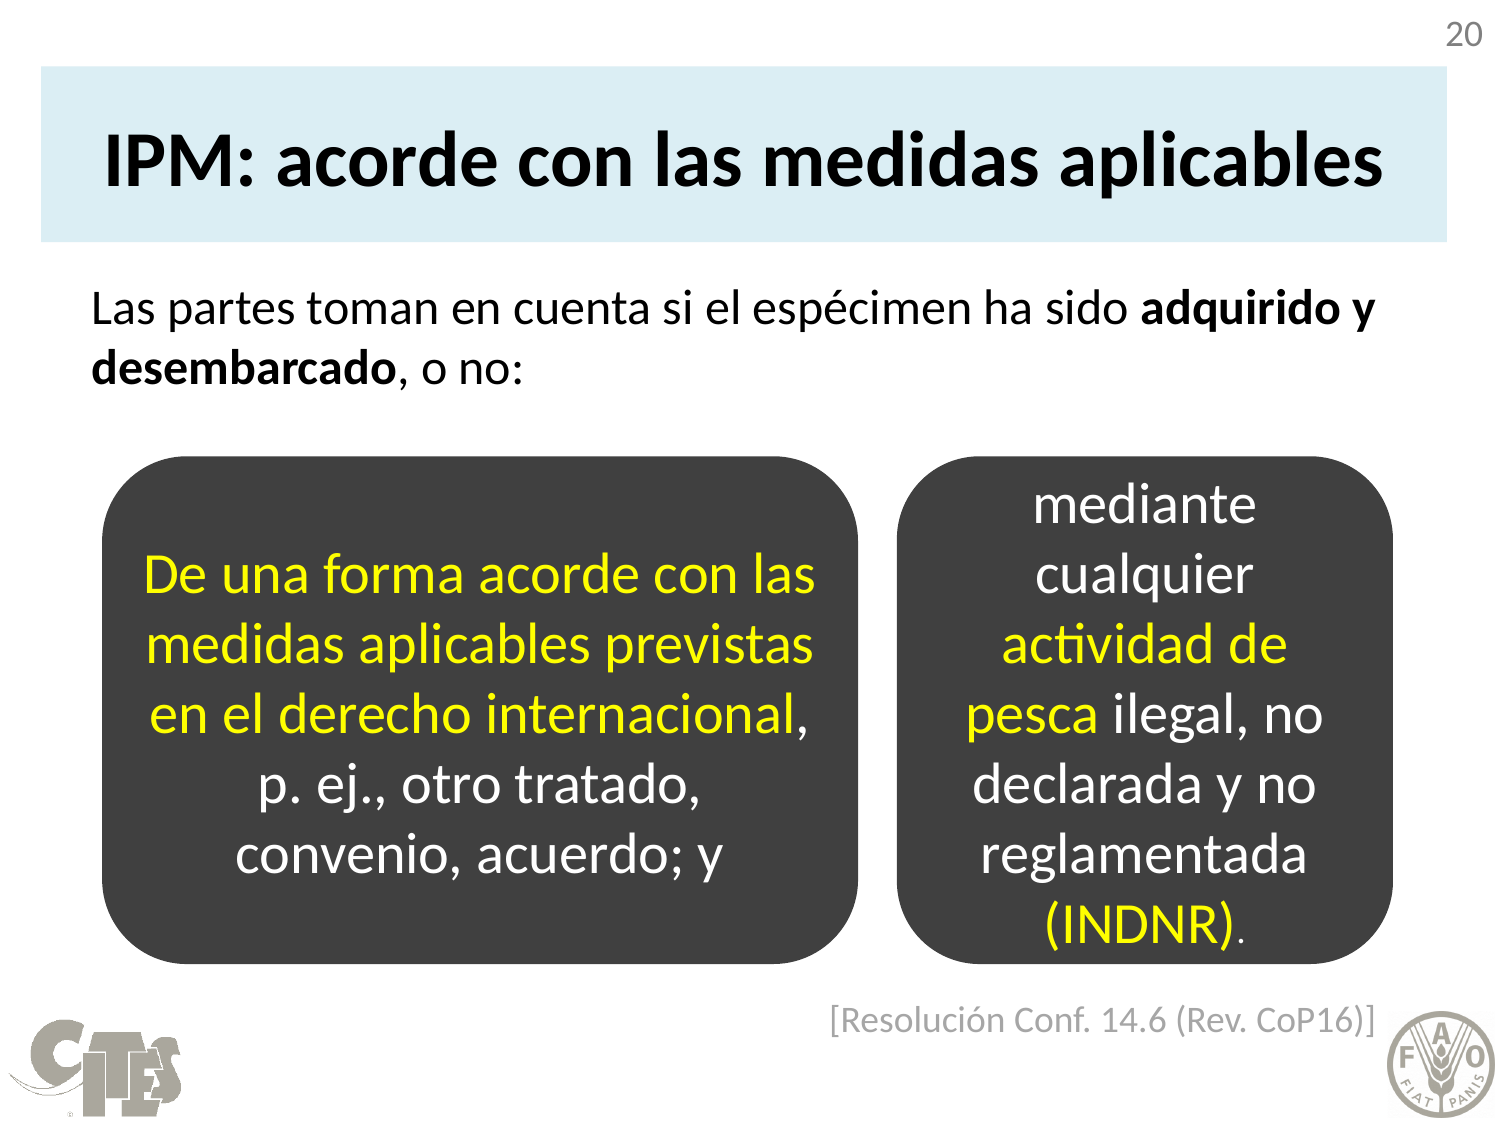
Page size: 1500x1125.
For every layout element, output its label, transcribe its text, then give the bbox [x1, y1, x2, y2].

title IPM: acorde con las medidas aplicables [40, 66, 1448, 243]
list Las partes toman en cuenta si el espécimen ha sido adquirido y desembarcado, o no: [76, 266, 1428, 894]
text_box mediante cualquier actividad de pesca ilegal, no declarada y no reglamentada (INDNR). [894, 454, 1396, 967]
text_box De una forma acorde con las medidas aplicables previstas en el derecho internacional, p. ej., otro tratado, convenio, acuerdo; y [100, 454, 861, 967]
text_box [Resolución Conf. 14.6 (Rev. CoP16)] [814, 987, 1392, 1048]
